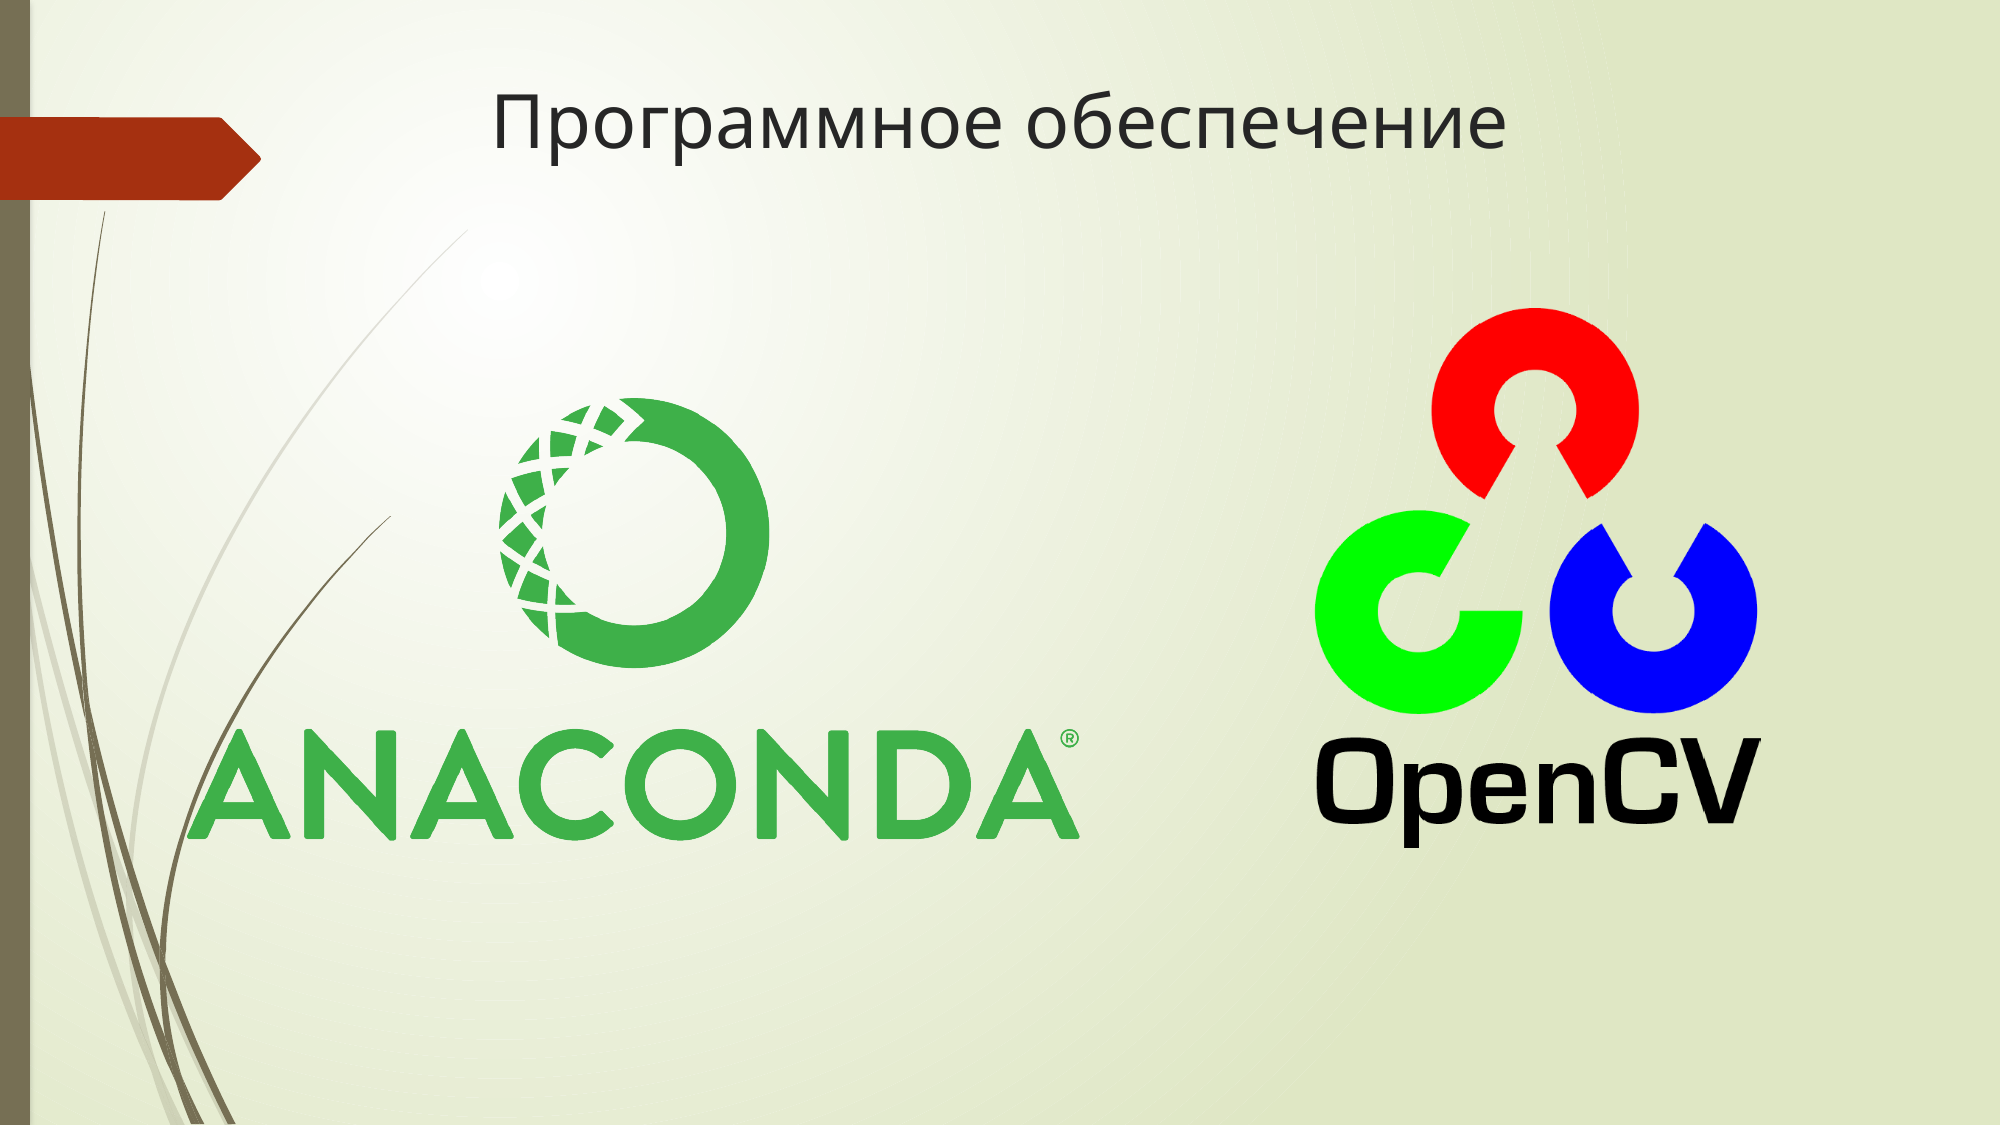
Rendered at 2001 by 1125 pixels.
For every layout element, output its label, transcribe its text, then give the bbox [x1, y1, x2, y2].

picture [177, 388, 1096, 848]
title Программное обеспечение [0, 65, 2000, 309]
picture [1313, 308, 1761, 848]
